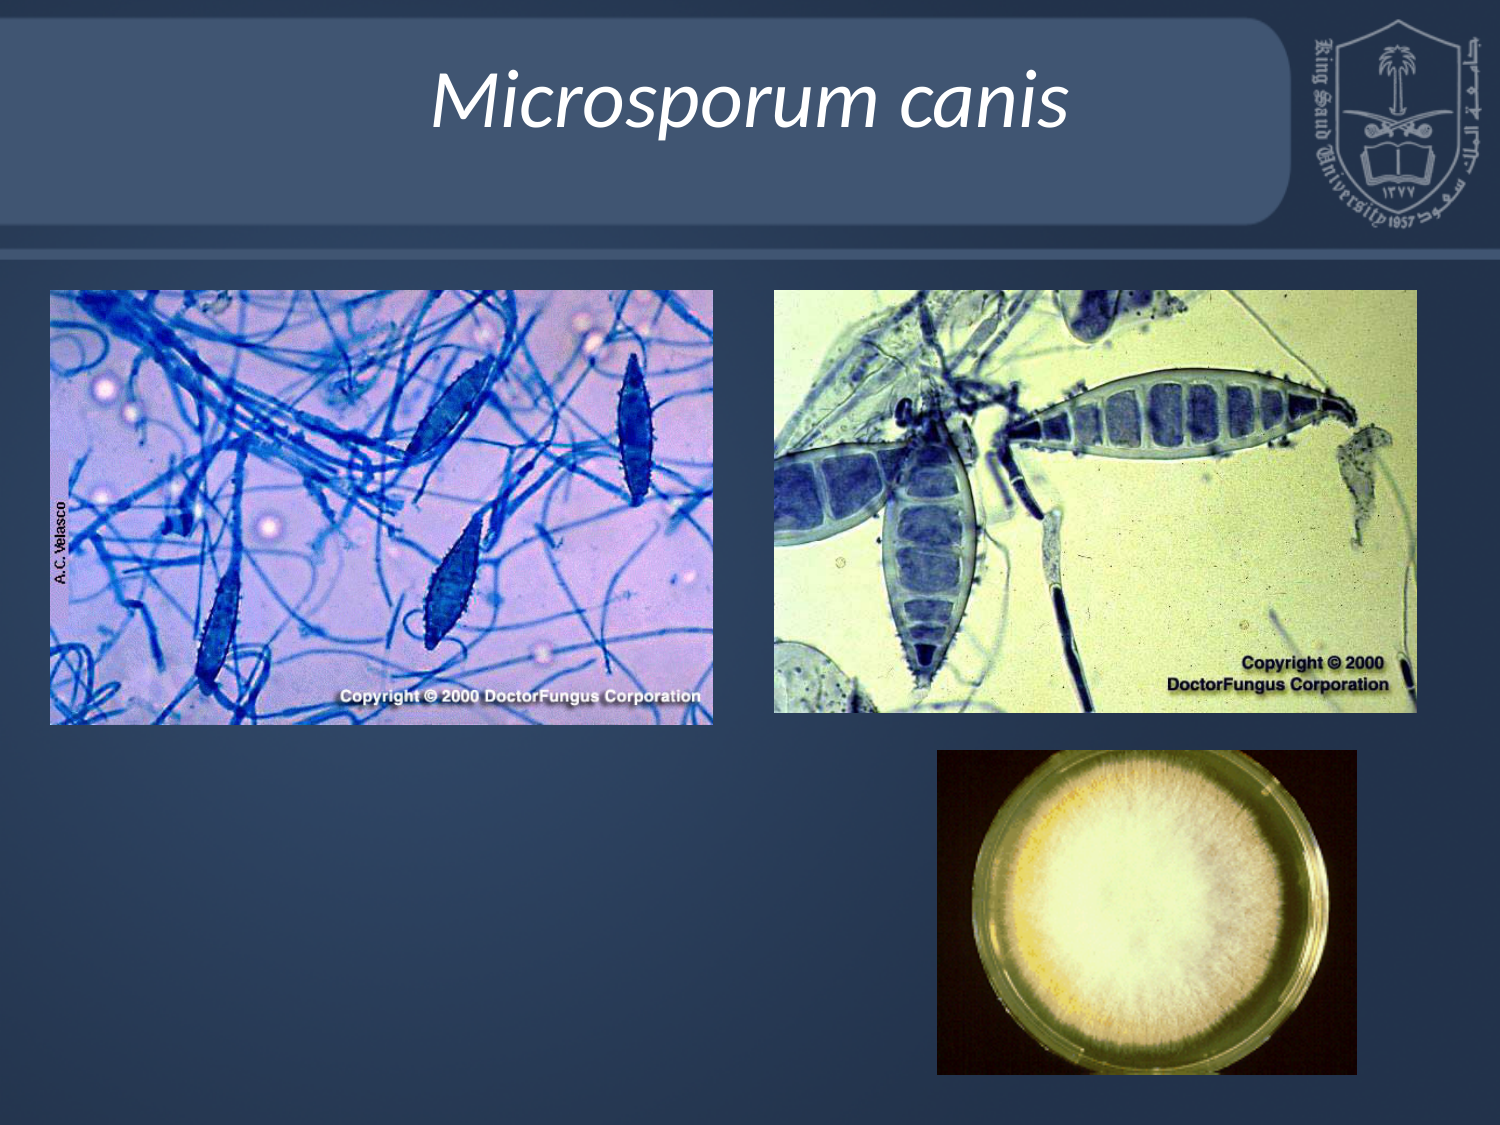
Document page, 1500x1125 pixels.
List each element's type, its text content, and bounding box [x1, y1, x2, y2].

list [49, 290, 713, 726]
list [774, 290, 1417, 713]
title Microsporum canis [74, 74, 1426, 213]
picture [0, 0, 1500, 1125]
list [937, 750, 1358, 1076]
